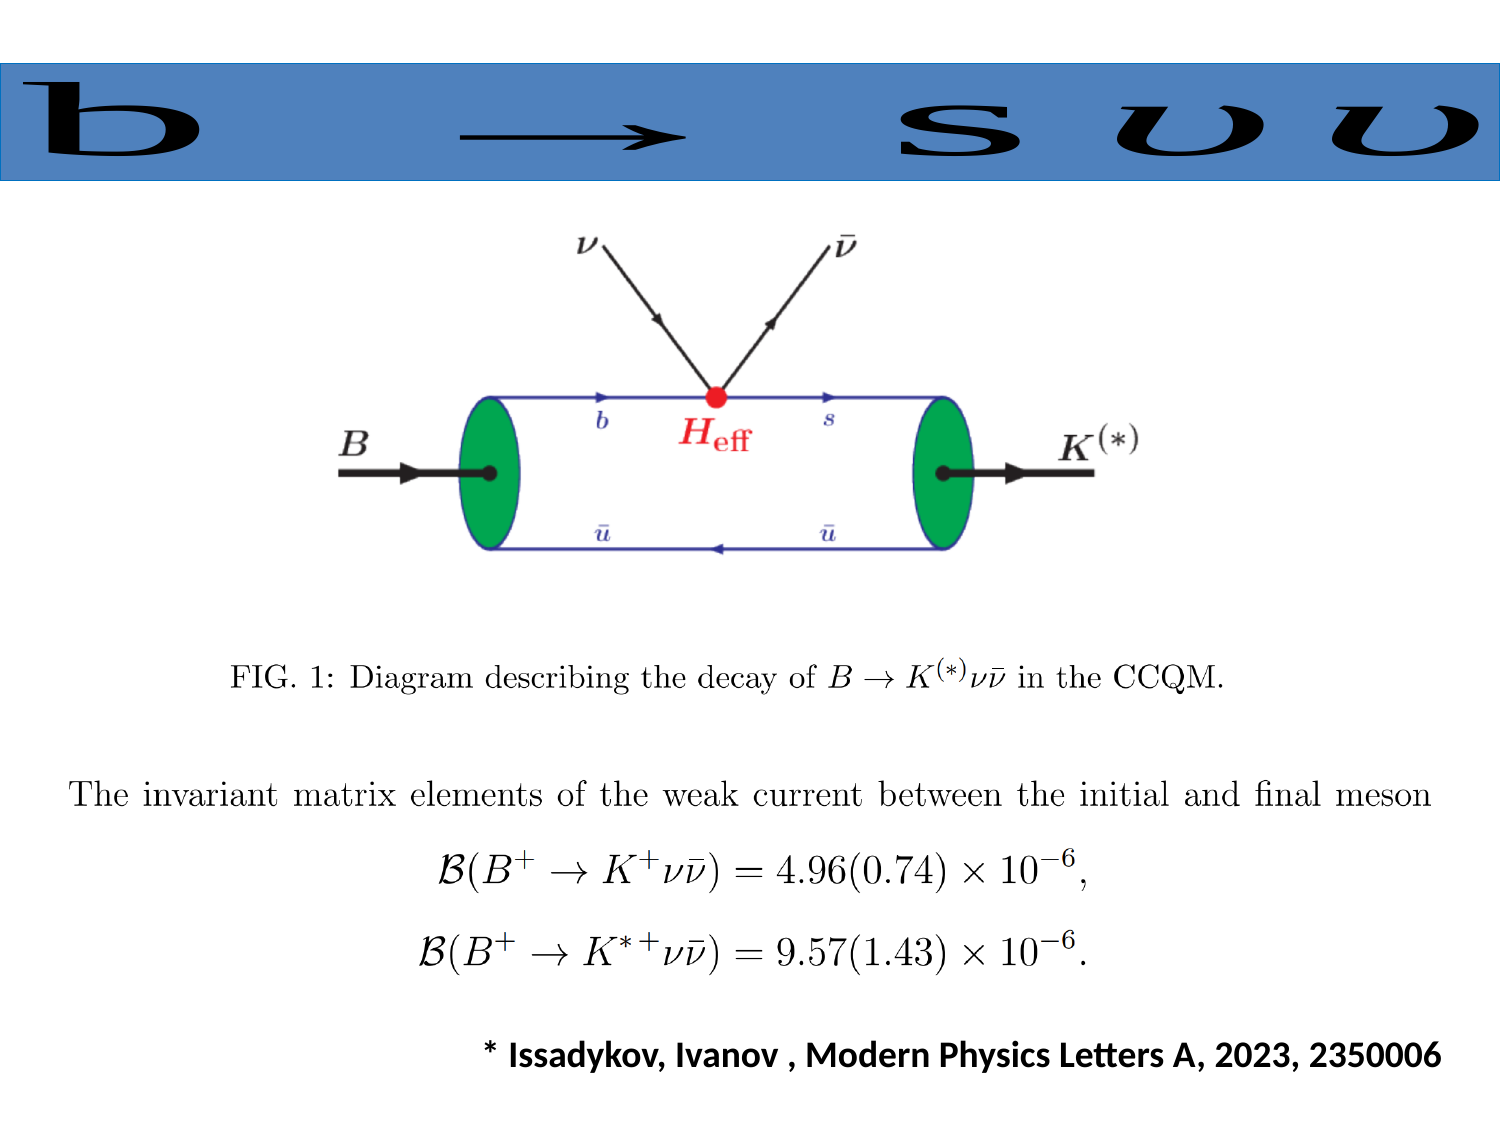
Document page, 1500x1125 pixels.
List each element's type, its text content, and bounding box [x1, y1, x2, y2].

picture [0, 189, 1500, 1005]
text_box * Issadykov, Ivanov , Modern Physics Letters A, 2023, 2350006 [466, 1023, 1473, 1083]
